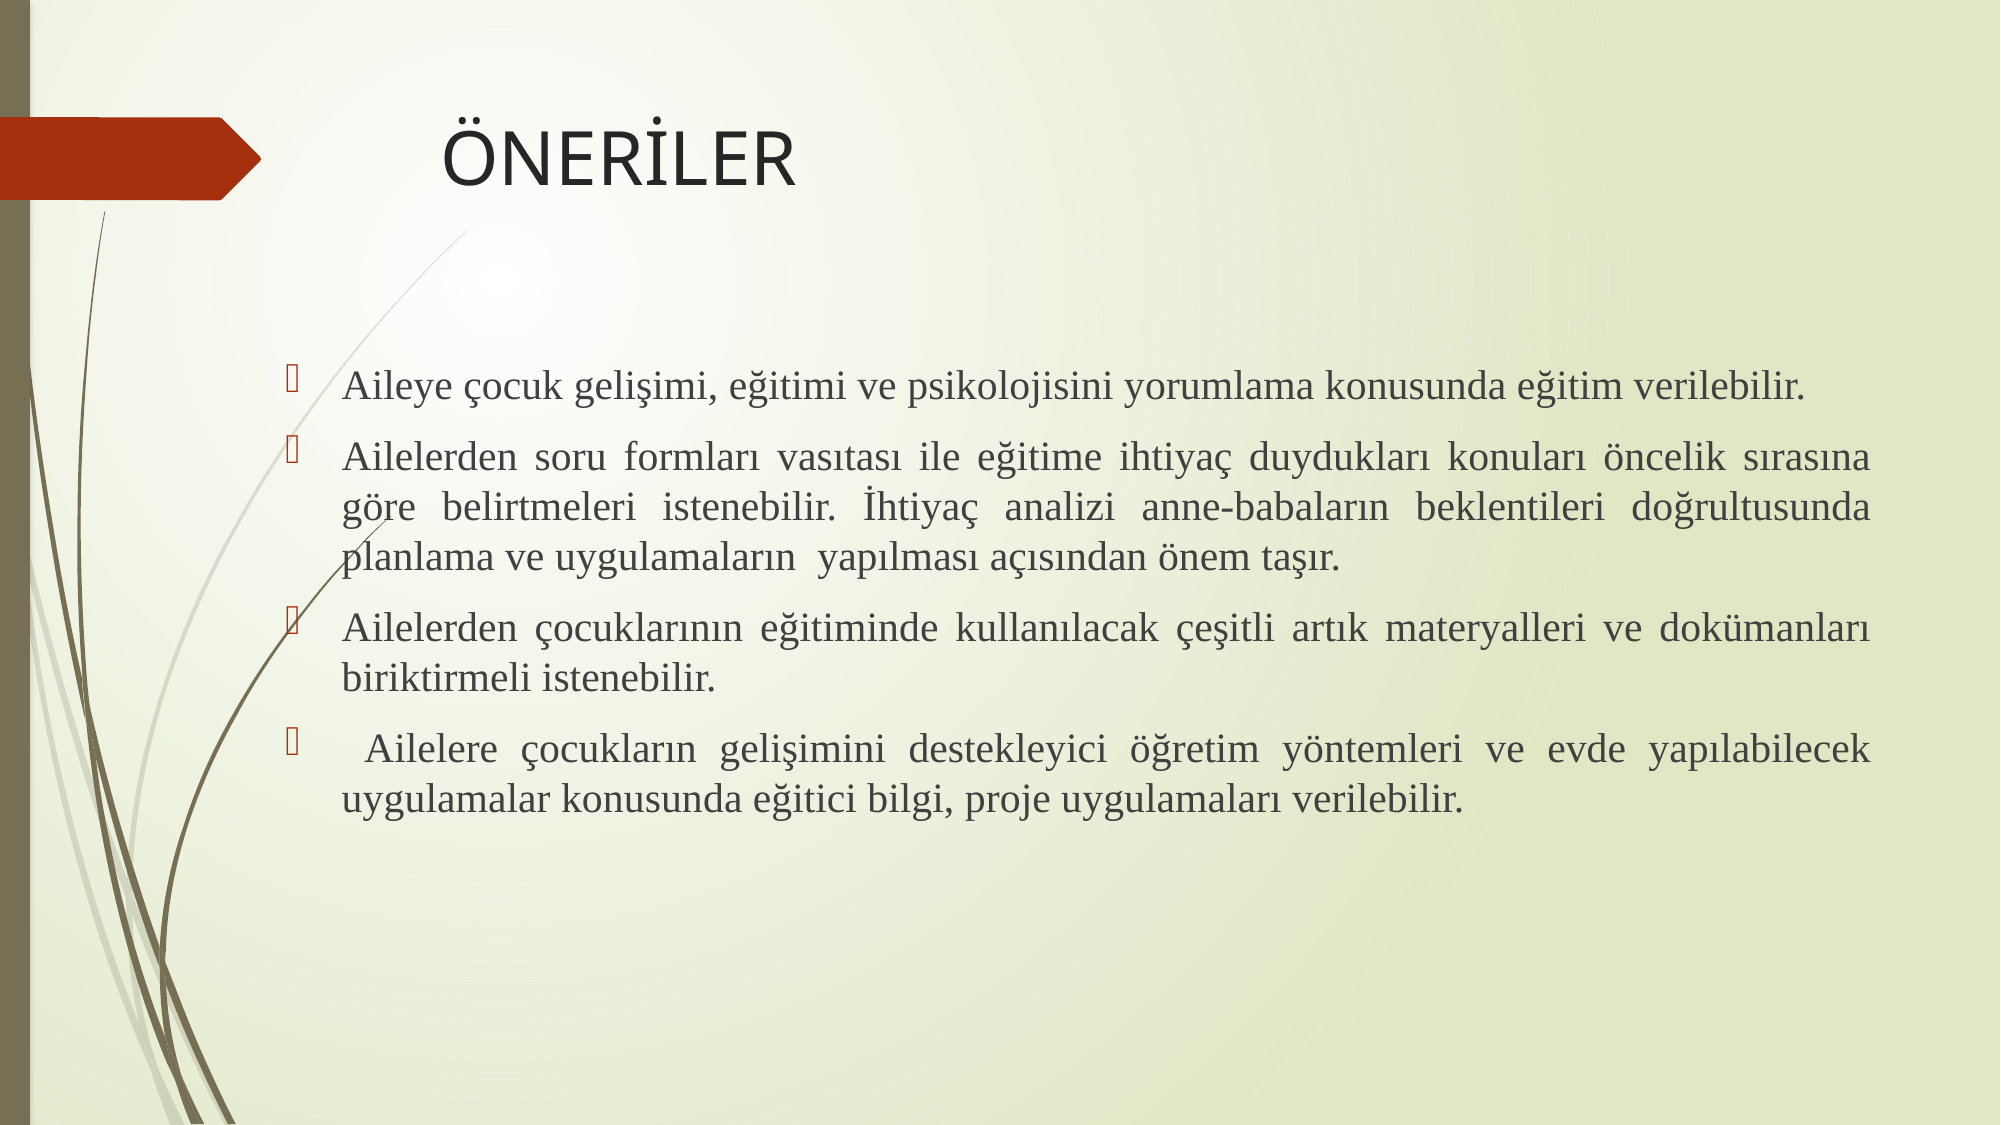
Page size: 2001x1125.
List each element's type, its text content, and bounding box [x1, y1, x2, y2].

title ÖNERİLER [425, 102, 1888, 313]
list Aileye çocuk gelişimi, eğitimi ve psikolojisini yorumlama konusunda eğitim verilebilir. Ailelerden soru formları vasıtası ile eğitime ihtiyaç duydukları konuları öncelik sırasına göre belirtmeleri istenebilir. İhtiyaç analizi anne-babaların beklentileri doğrultusunda planlama ve uygulamaların yapılması açısından önem taşır. Ailelerden çocuklarının eğitiminde kullanılacak çeşitli artık materyalleri ve dokümanları biriktirmeli istenebilir. Ailelere çocukların gelişimini destekleyici öğretim yöntemleri ve evde yapılabilecek uygulamalar konusunda eğitici bilgi, proje uygulamaları verilebilir. [270, 350, 1888, 970]
